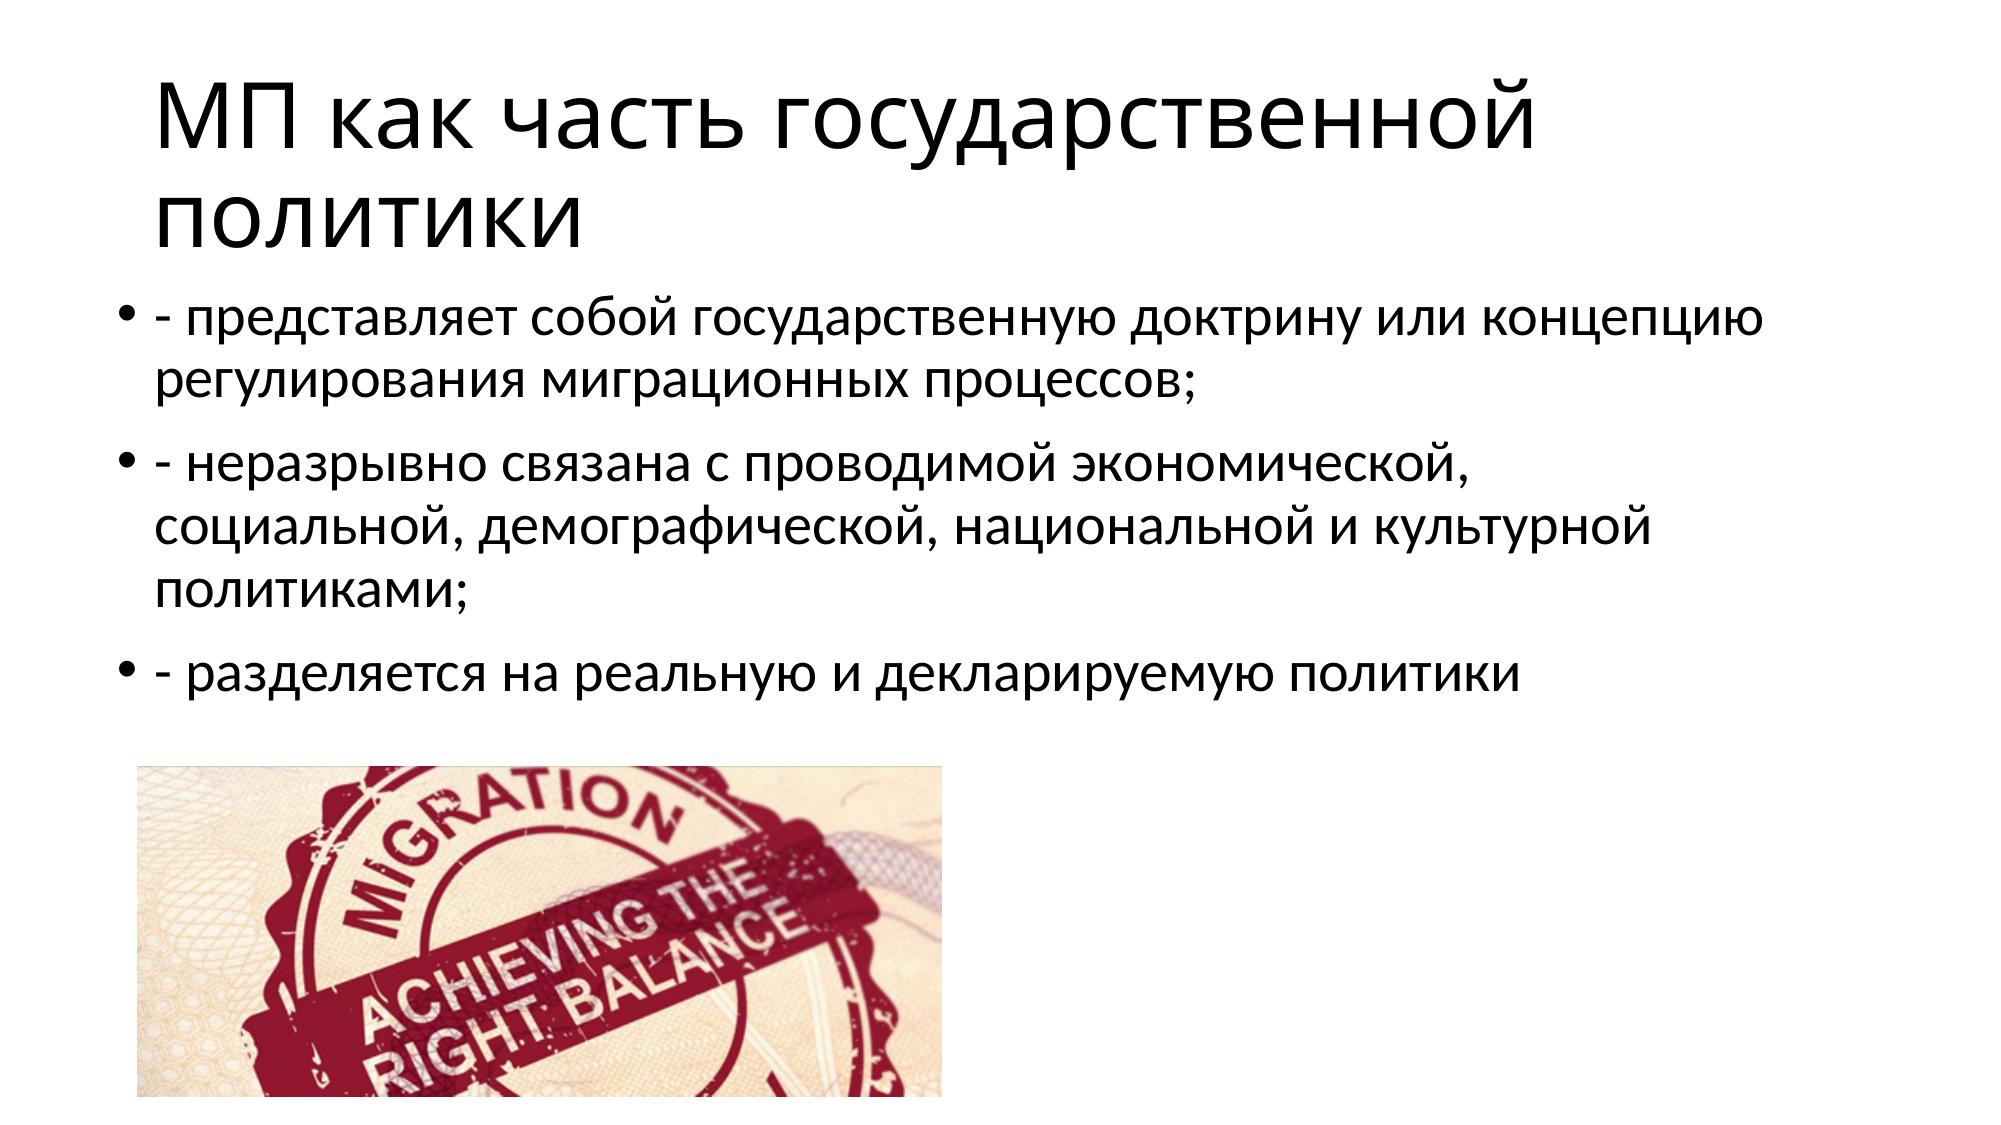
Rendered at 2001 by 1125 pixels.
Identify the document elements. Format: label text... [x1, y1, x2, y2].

title МП как часть государственной политики [137, 59, 1863, 278]
picture [137, 766, 942, 1097]
list - представляет собой государственную доктрину или концепцию регулирования миграционных процессов; - неразрывно связана с проводимой экономической, социальной, демографической, национальной и культурной политиками; - разделяется на реальную и декларируемую политики [101, 277, 1793, 767]
